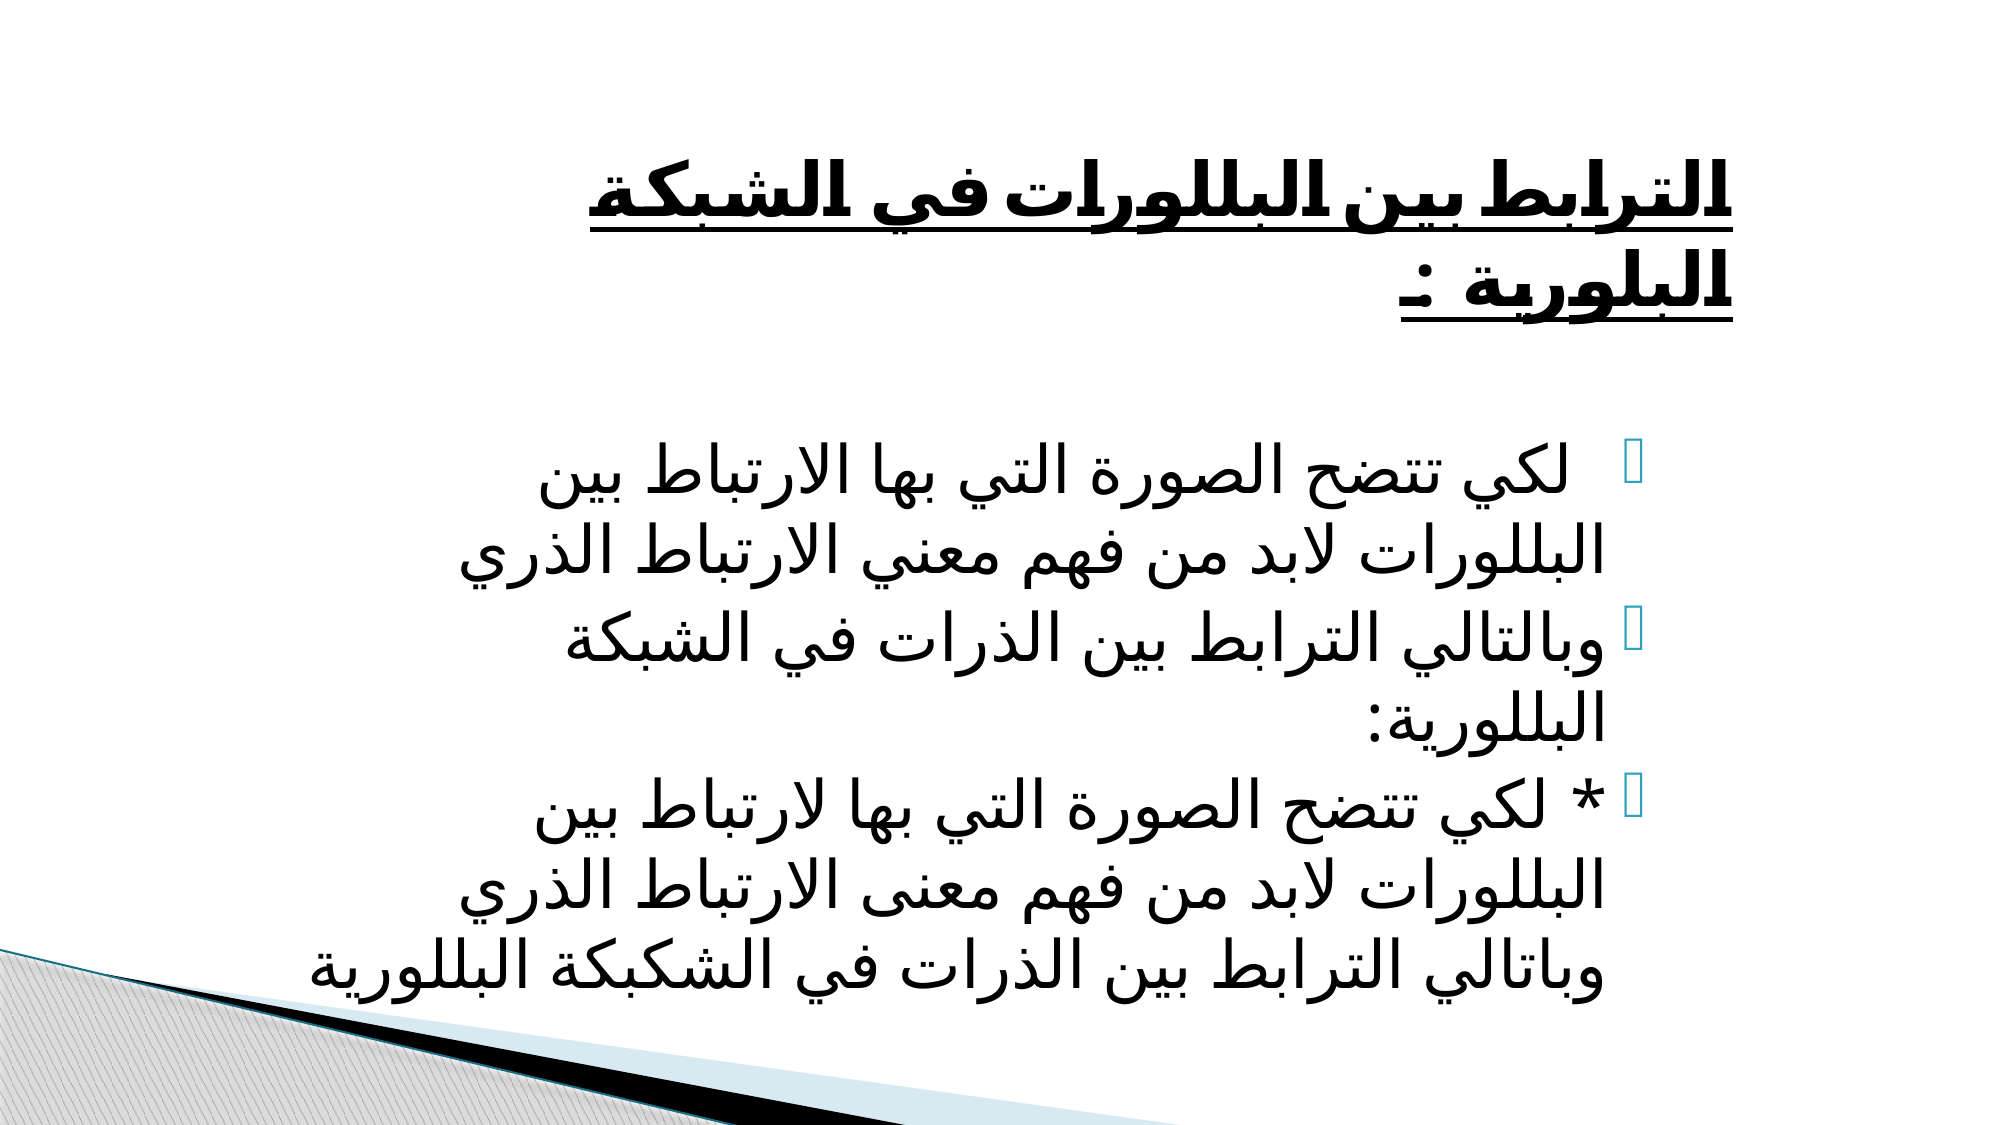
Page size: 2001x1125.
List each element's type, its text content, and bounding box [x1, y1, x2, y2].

list الترابط بين البللورات في الشبكة البلورية :۔ لكي تتضح الصورة التي بها الارتباط بين البللورات لابد من فهم معني الارتباط الذري وبالتالي الترابط بين الذرات في الشبكة البللورية: * لكي تتضح الصورة التي بها لارتباط بين البللورات لابد من فهم معنى الارتباط الذري وباتالي الترابط بين الذرات في الشكبكة البللورية [291, 134, 1765, 945]
